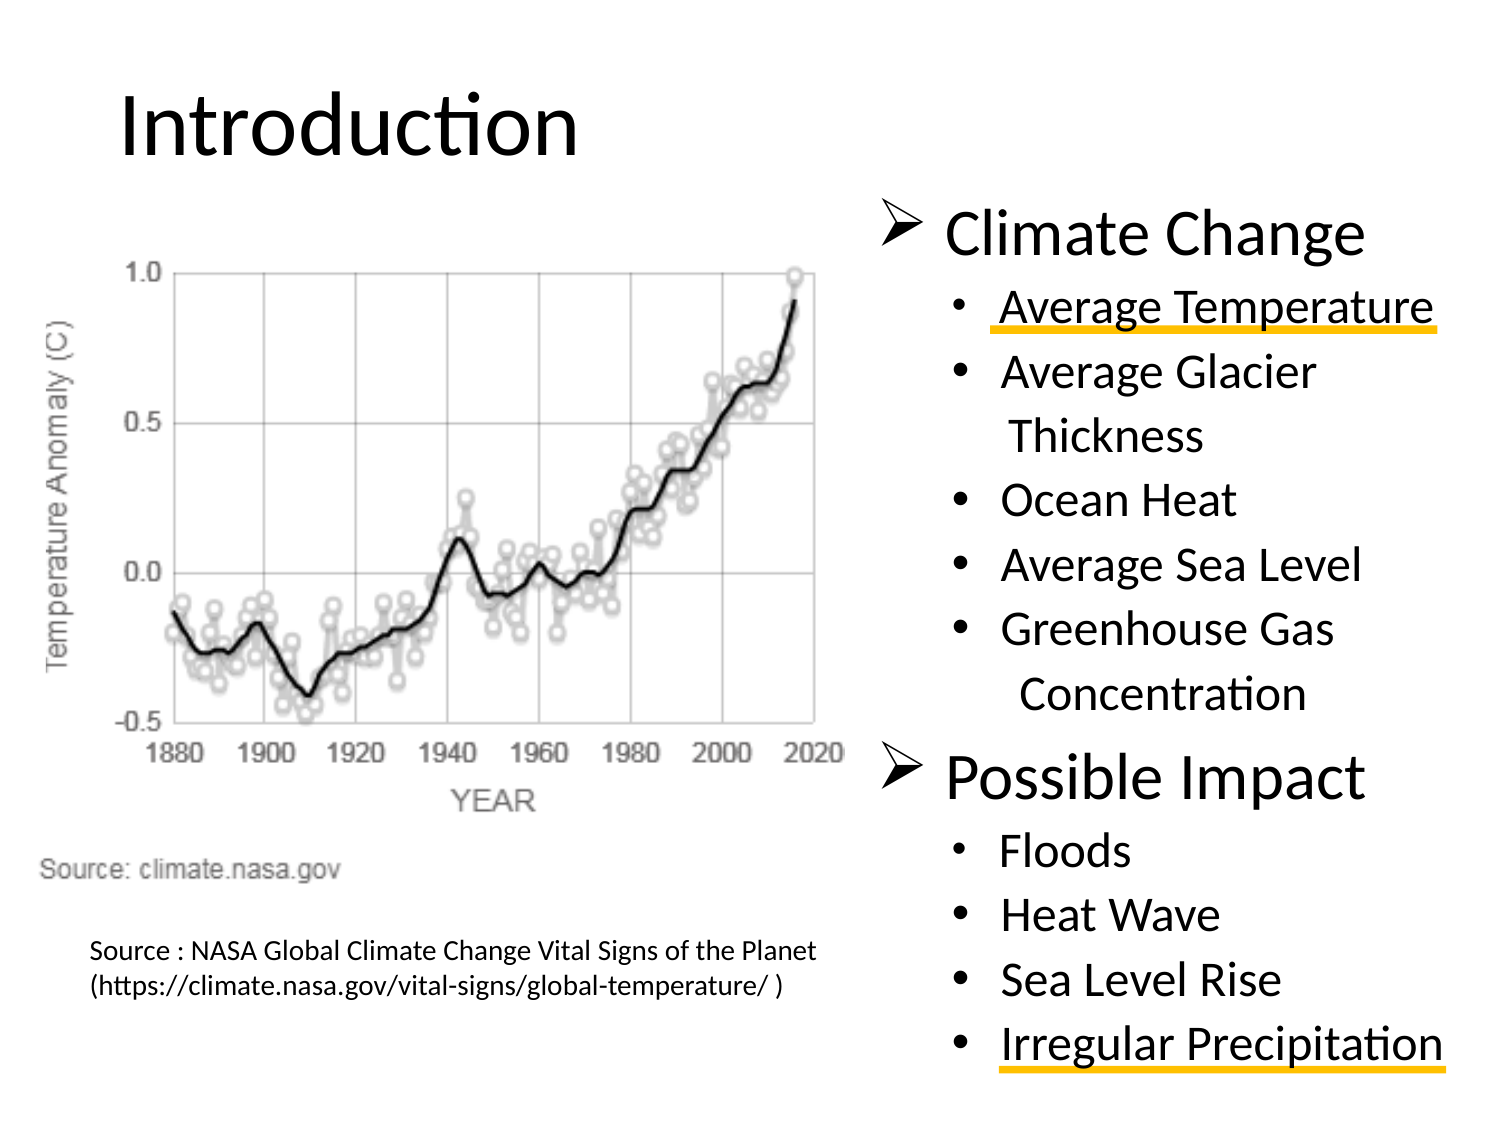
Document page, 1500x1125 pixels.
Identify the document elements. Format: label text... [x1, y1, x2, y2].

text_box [861, 190, 1500, 1109]
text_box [33, 253, 845, 924]
title Introduction [103, 59, 862, 191]
text_box Source : NASA Global Climate Change Vital Signs of the Planet (https://climate.nasa.gov/vital-signs/global-temperature/ ) [74, 923, 861, 1009]
